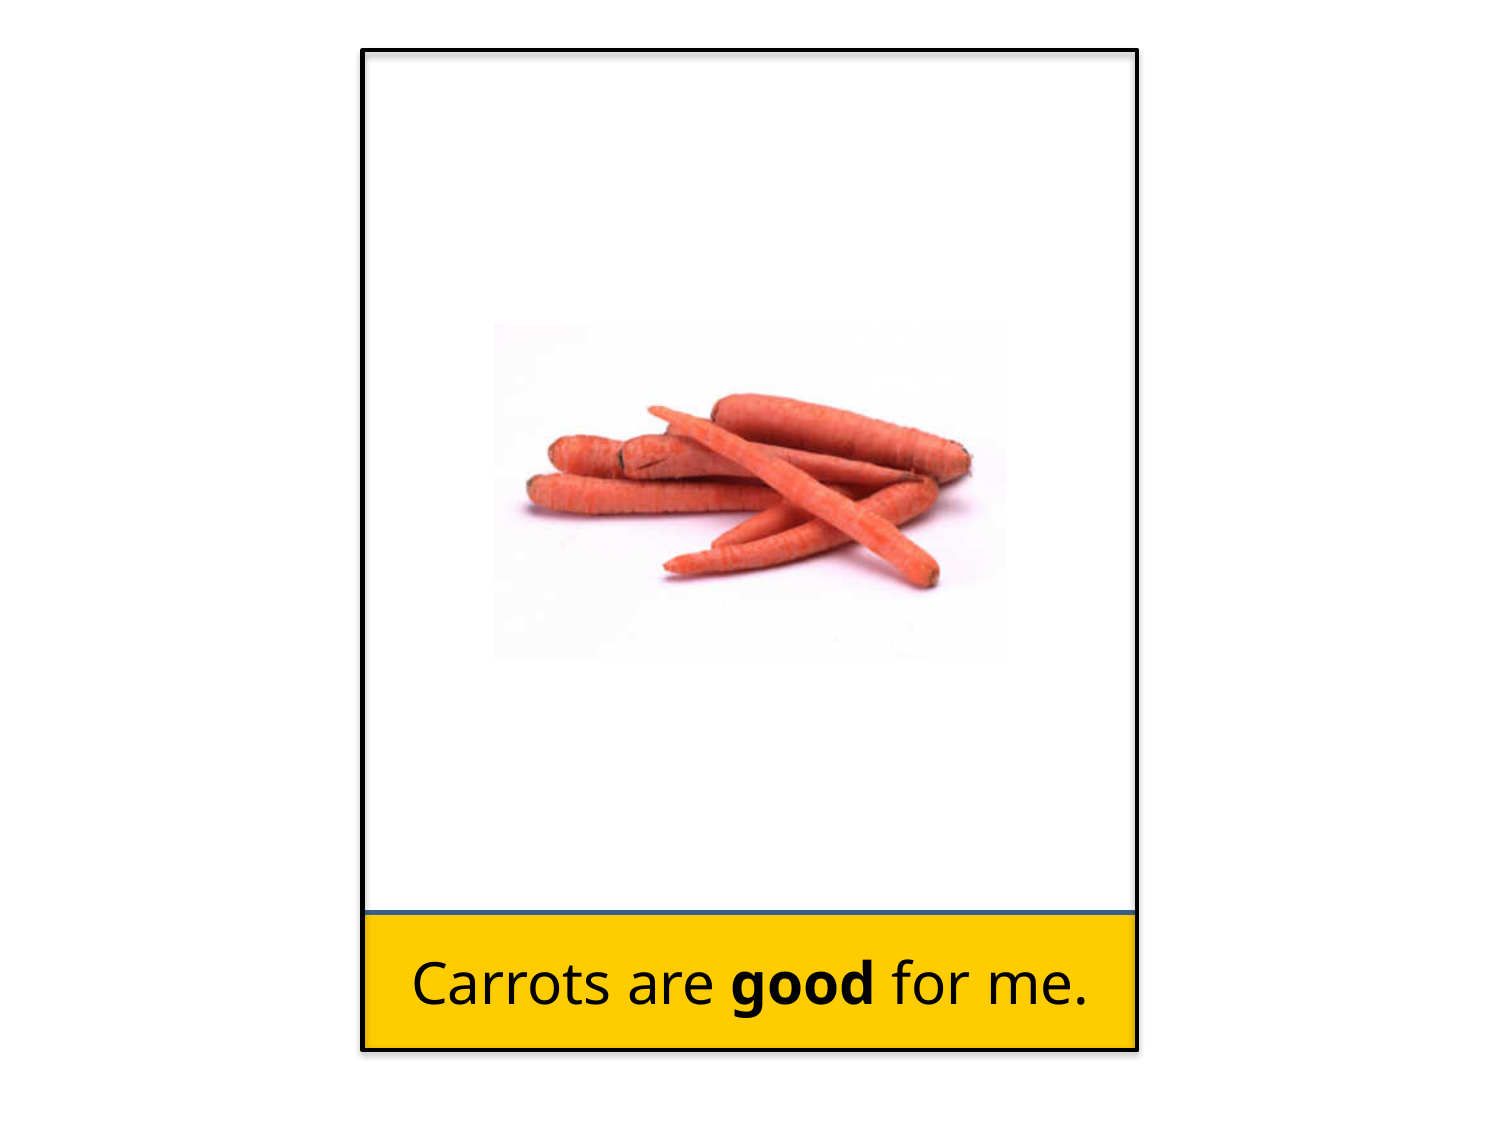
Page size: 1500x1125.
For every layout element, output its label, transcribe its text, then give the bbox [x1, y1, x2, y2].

text_box [360, 48, 1139, 937]
text_box Carrots are good for me. [360, 937, 1139, 1026]
text_box [360, 1026, 1139, 1052]
picture [494, 324, 1006, 660]
